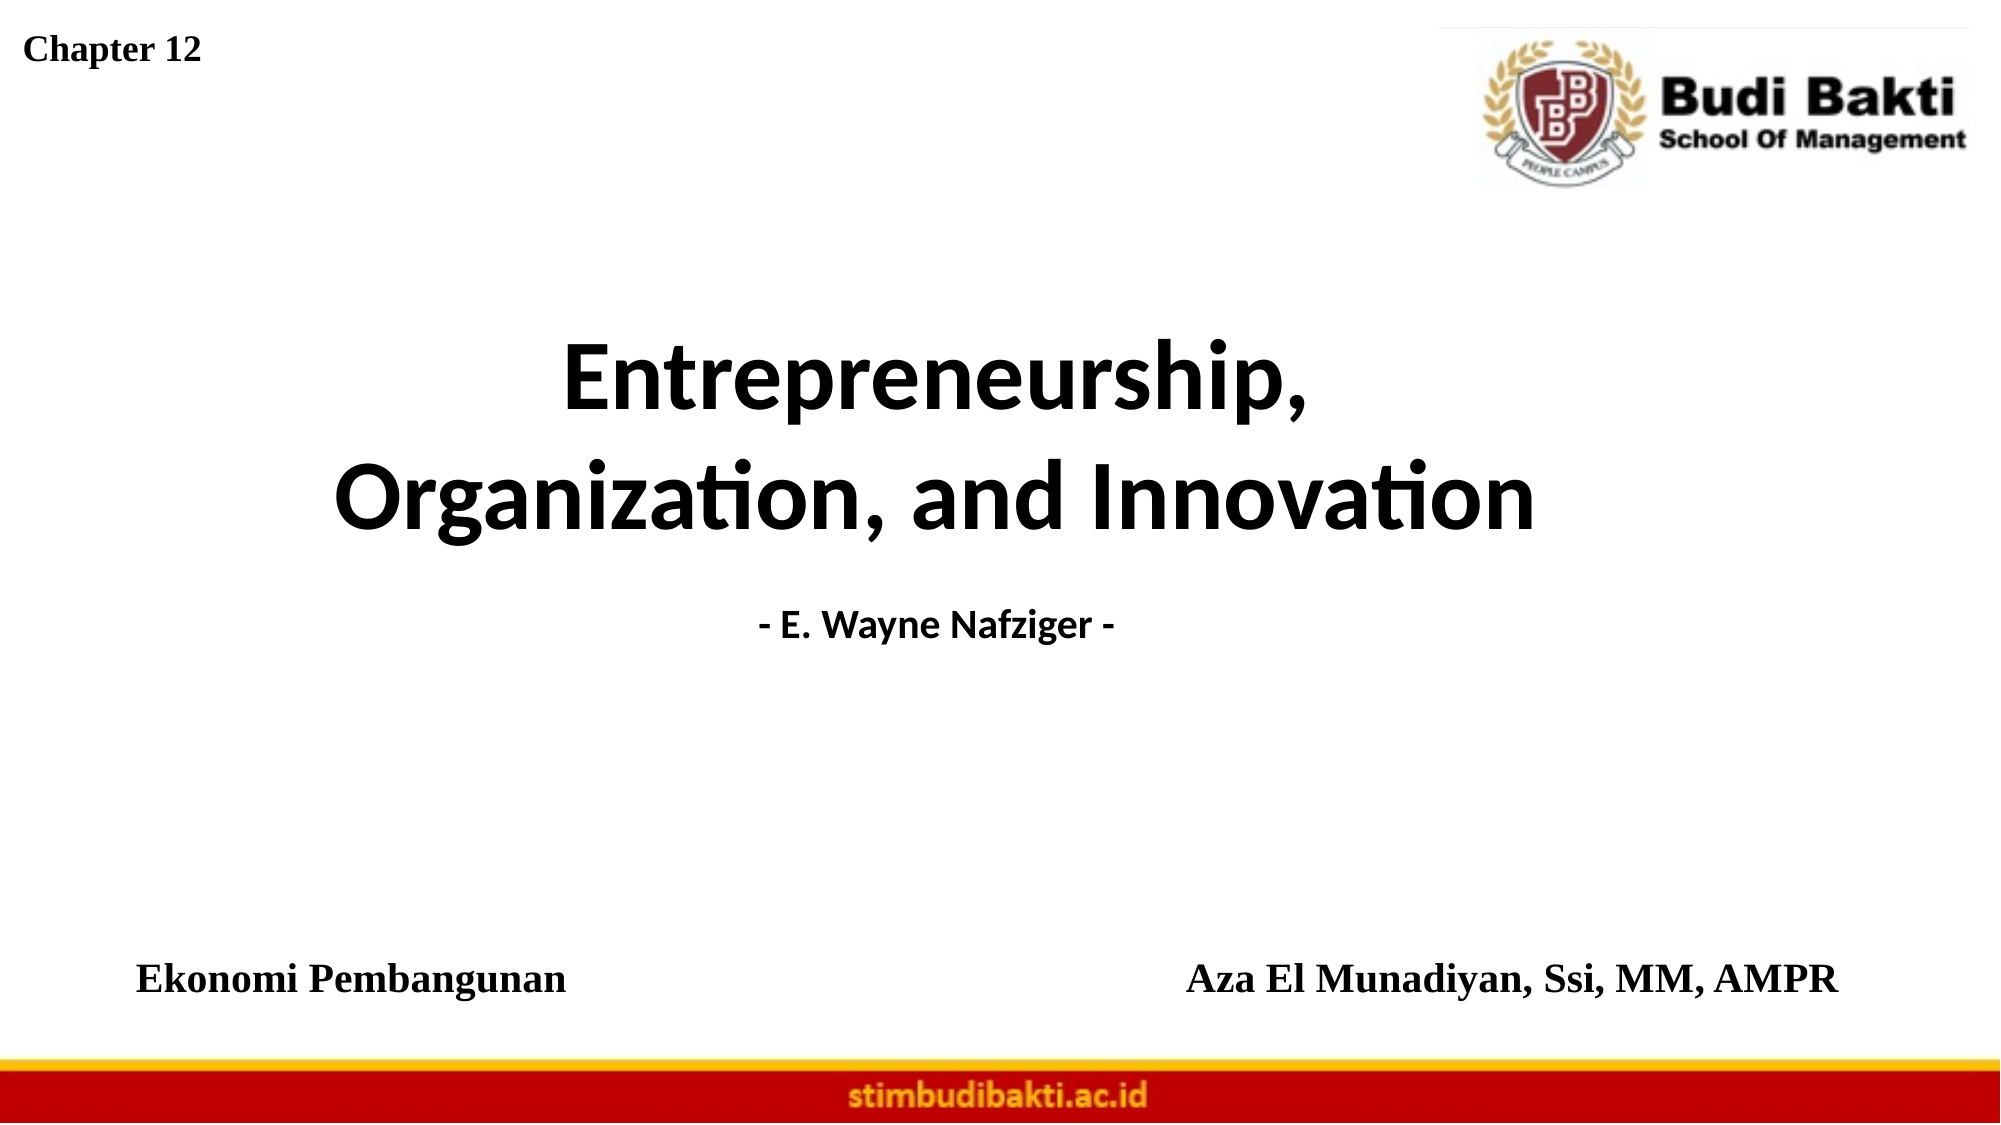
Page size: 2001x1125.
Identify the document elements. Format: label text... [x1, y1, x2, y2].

text_box Entrepreneurship, Organization, and Innovation [293, 302, 1580, 558]
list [0, 1049, 2000, 1123]
text_box - E. Wayne Nafziger - [720, 589, 1154, 655]
text_box Chapter 12 [6, 16, 219, 77]
text_box Ekonomi Pembangunan Aza El Munadiyan, Ssi, MM, AMPR [101, 943, 1874, 1009]
picture [1435, 27, 1971, 245]
